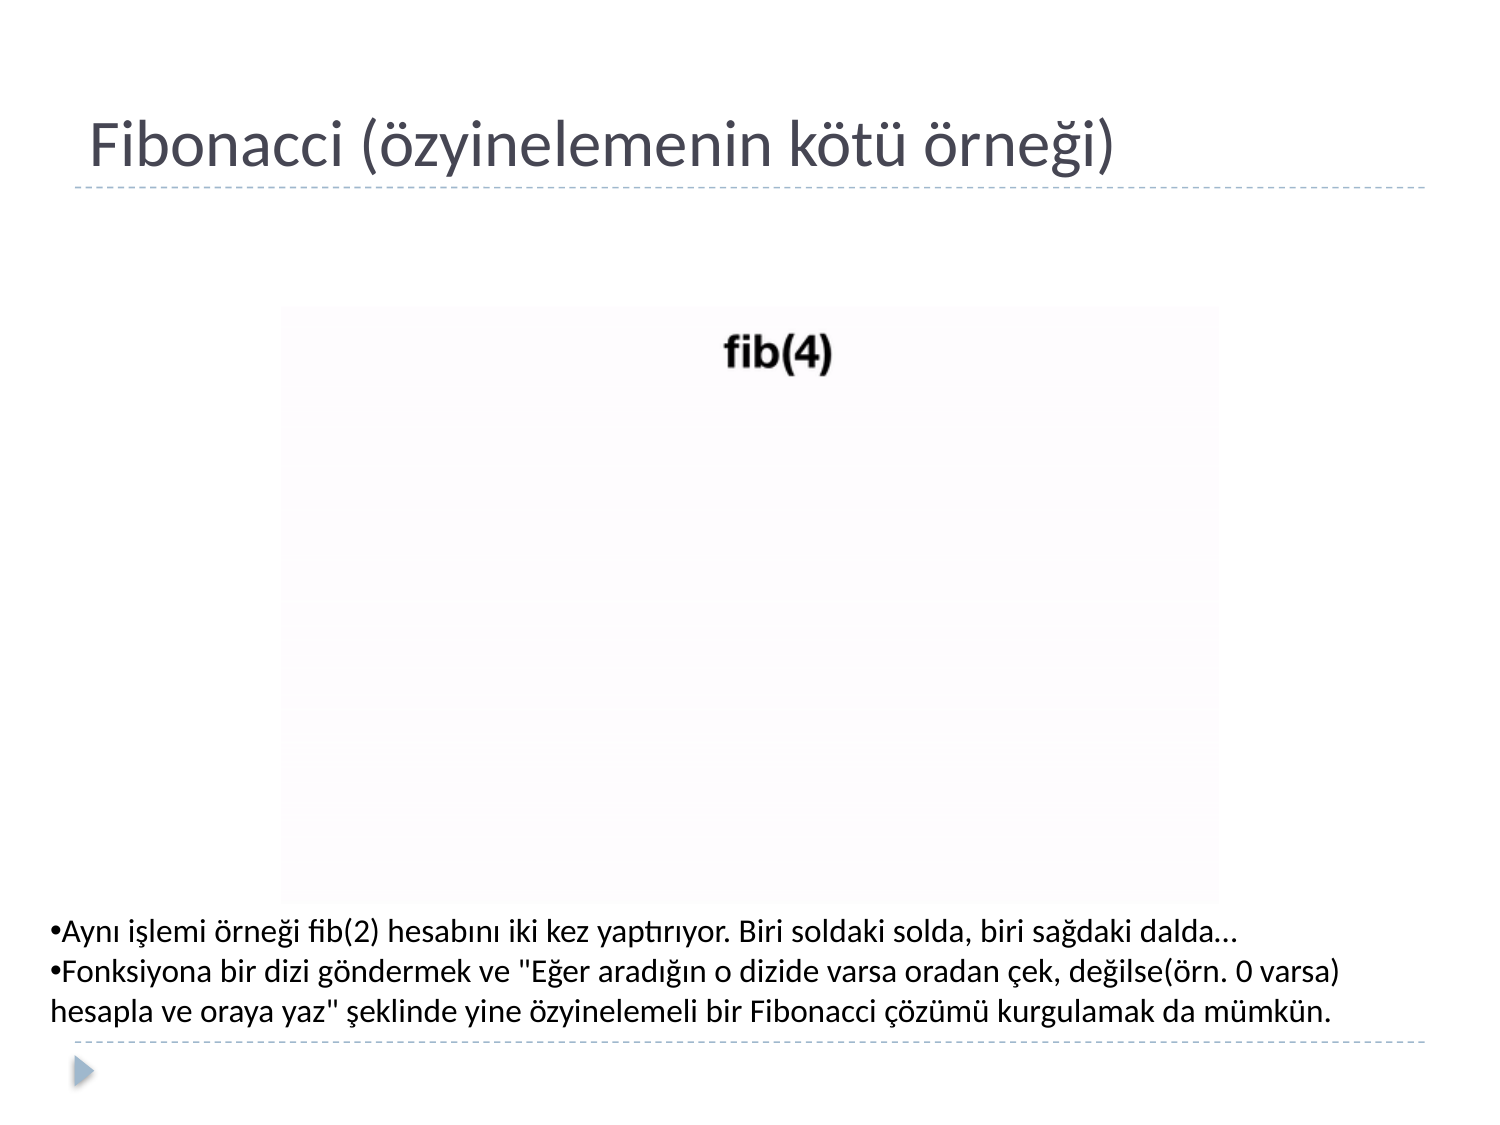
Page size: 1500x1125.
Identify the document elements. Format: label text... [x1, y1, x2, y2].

text_box Aynı işlemi örneği fib(2) hesabını iki kez yaptırıyor. Biri soldaki solda, biri sağdaki dalda… Fonksiyona bir dizi göndermek ve "Eğer aradığın o dizide varsa oradan çek, değilse(örn. 0 varsa) hesapla ve oraya yaz" şeklinde yine özyinelemeli bir Fibonacci çözümü kurgulamak da mümkün. [35, 902, 1454, 1037]
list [281, 306, 1219, 904]
title Fibonacci (özyinelemenin kötü örneği) [75, 24, 1425, 188]
